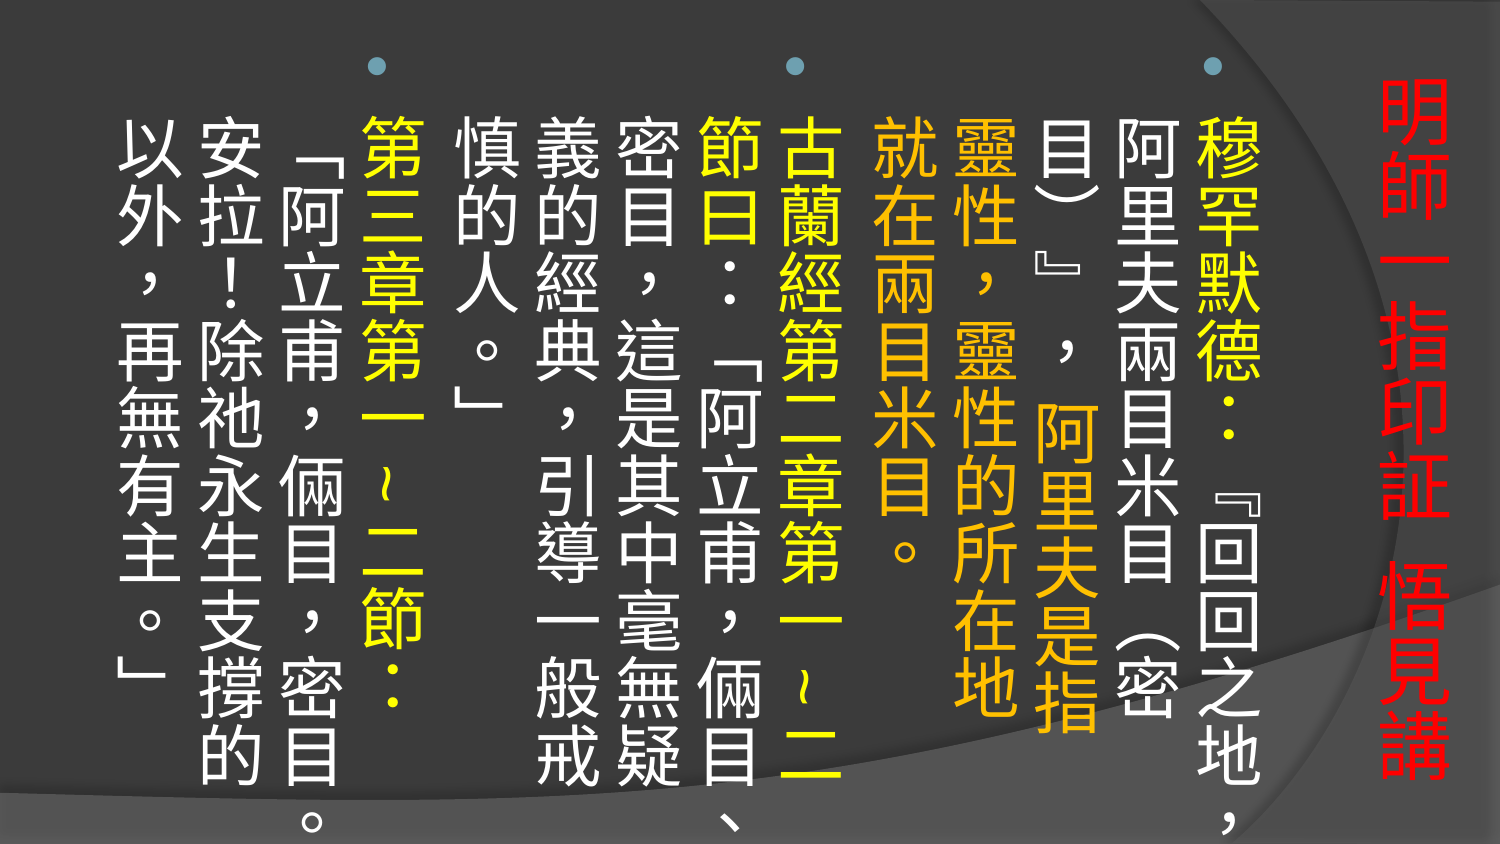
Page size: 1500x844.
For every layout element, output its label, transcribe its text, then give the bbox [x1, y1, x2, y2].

title 明師一指印証 悟見講 [1352, 43, 1473, 812]
list 穆罕默德：『回回之地，阿里夫兩目米目（密目）』， 阿里夫是指靈性，靈性的所在地 就在兩目米目。 古蘭經第二章第一~二節曰：「阿立甫，倆目、密目，這是其中毫無疑義的經典，引導一般戒慎的人。」 第三章第一~二節：「阿立甫，倆目，密目。安拉！除祂永生支撐的以外，再無有主。」 [29, 33, 1329, 812]
